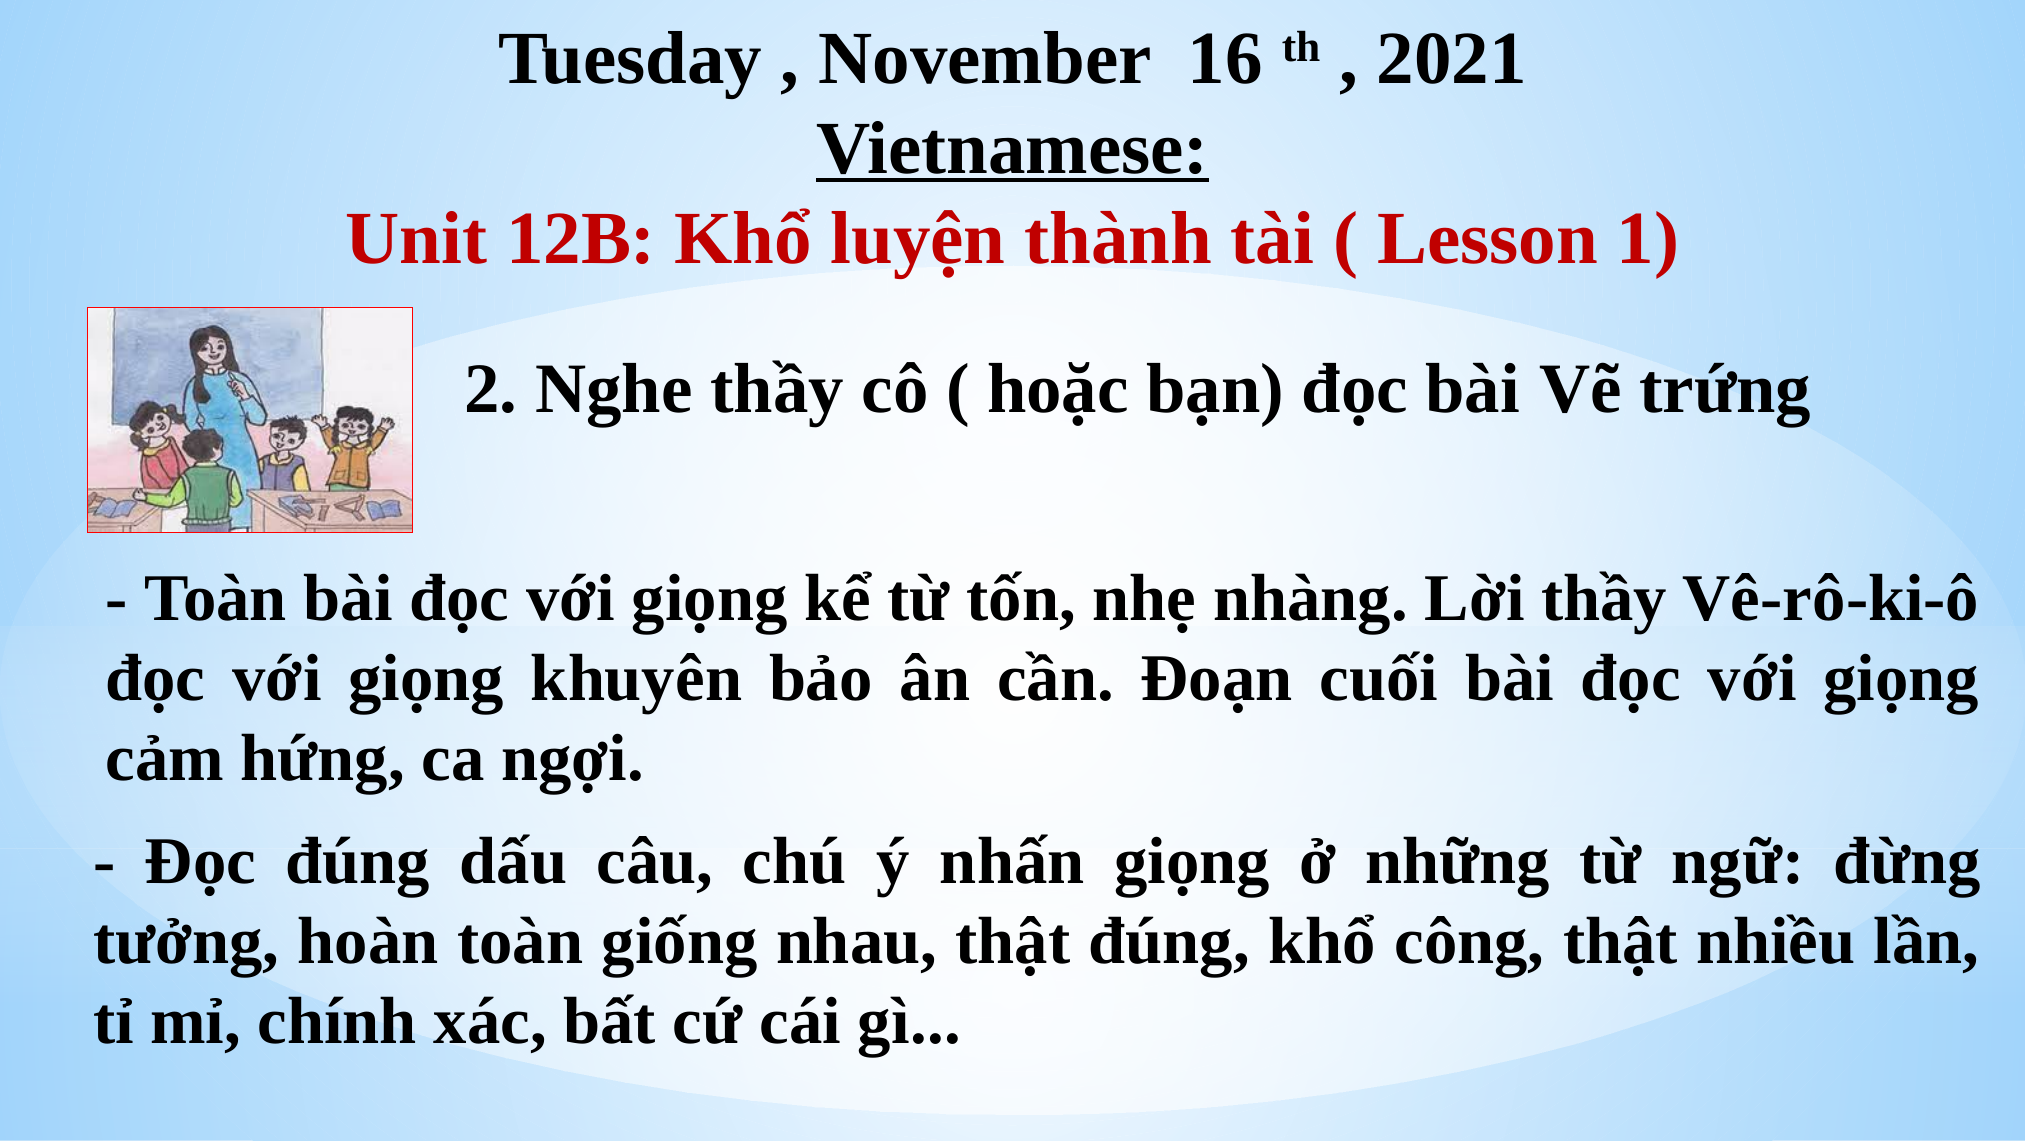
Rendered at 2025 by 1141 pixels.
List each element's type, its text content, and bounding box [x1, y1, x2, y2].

text_box - Đọc đúng dấu câu, chú ý nhấn giọng ở những từ ngữ: đừng tưởng, hoàn toàn giống nhau, thật đúng, khổ công, thật nhiều lần, tỉ mỉ, chính xác, bất cứ cái gì... [75, 807, 2000, 1066]
list 2. Nghe thầy cô ( hoặc bạn) đọc bài Vẽ trứng [437, 332, 1925, 496]
text_box Tuesday , November 16 th , 2021 Vietnamese: Unit 12B: Khổ luyện thành tài ( Lesson 1) [0, 0, 2025, 288]
text_box - Toàn bài đọc với giọng kể từ tốn, nhẹ nhàng. Lời thầy Vê-rô-ki-ô đọc với giọng khuyên bảo ân cần. Đoạn cuối bài đọc với giọng cảm hứng, ca ngợi. [87, 545, 2000, 807]
picture [87, 307, 413, 533]
